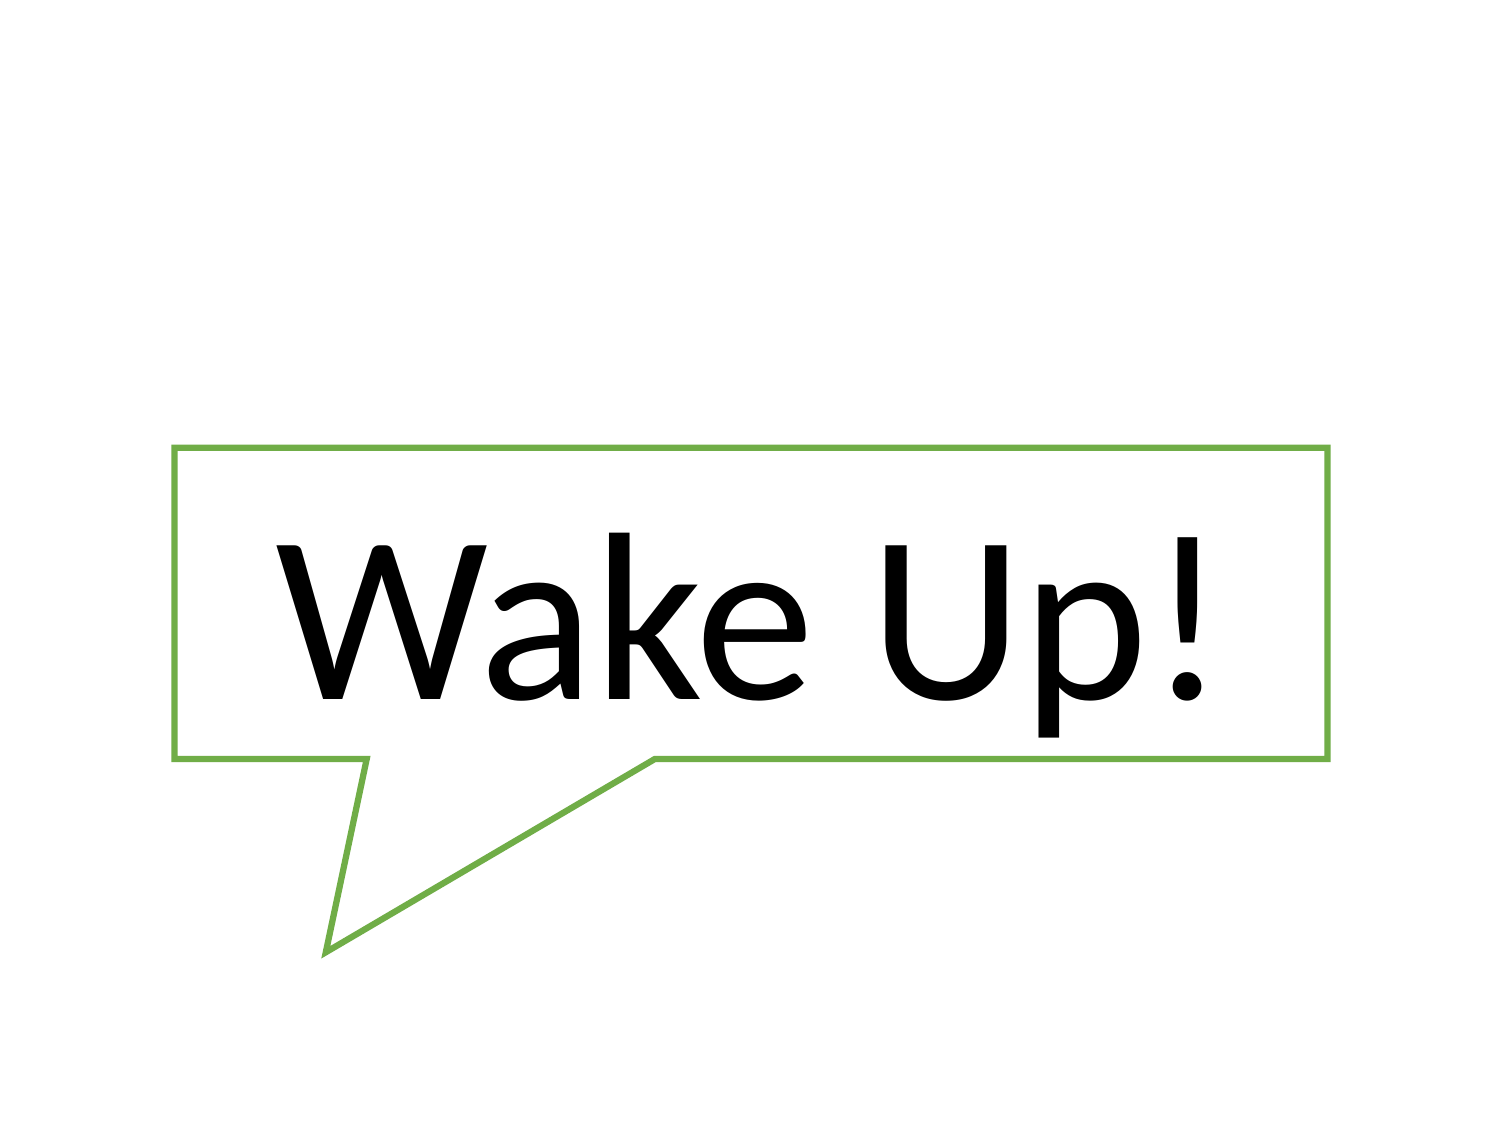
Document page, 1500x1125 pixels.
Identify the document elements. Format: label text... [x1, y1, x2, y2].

text_box Wake Up! [173, 446, 1329, 955]
